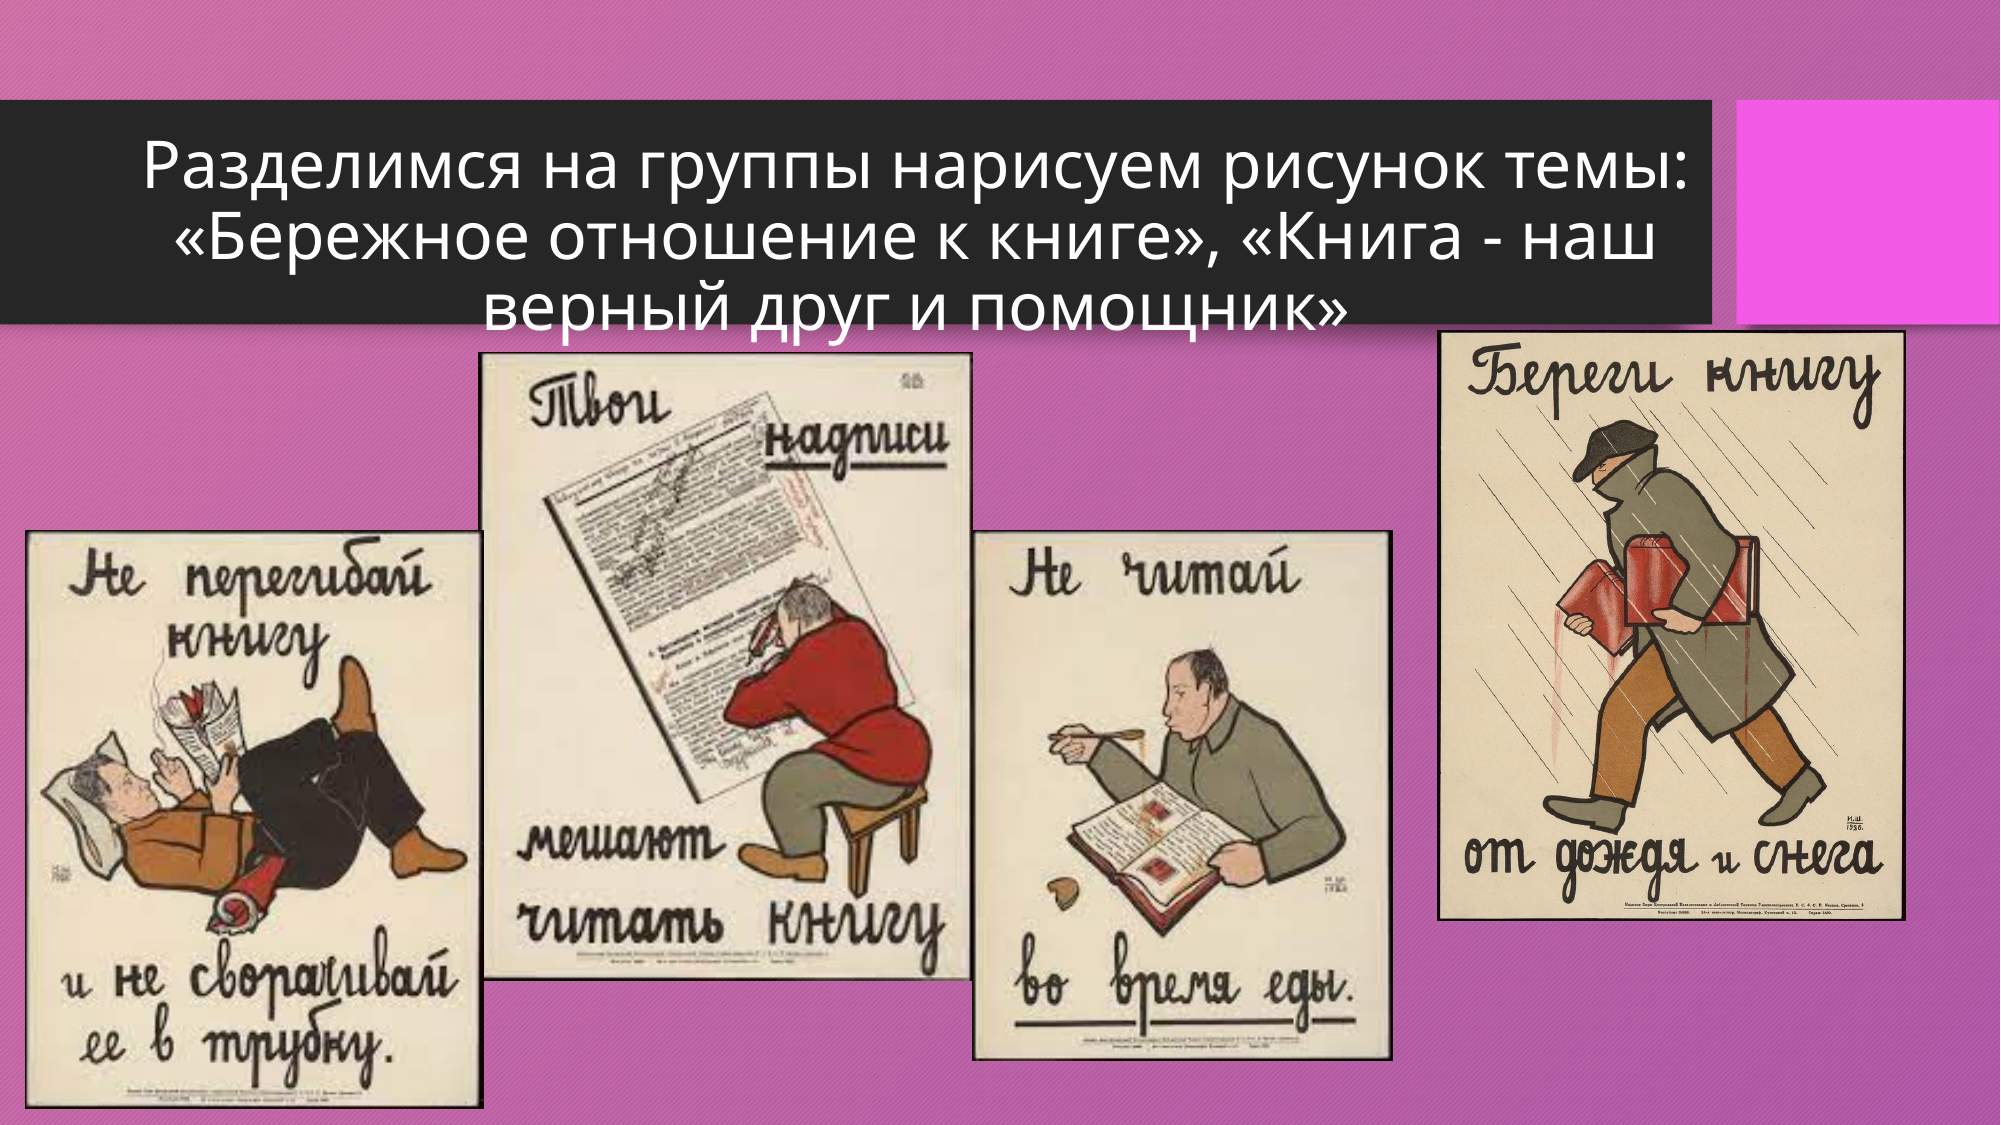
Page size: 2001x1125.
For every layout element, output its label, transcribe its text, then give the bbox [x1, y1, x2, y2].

picture [0, 325, 1436, 1109]
title Разделимся на группы нарисуем рисунок темы: «Бережное отношение к книге», «Книга - наш верный друг и помощник» [111, 123, 1722, 353]
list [1436, 330, 1906, 922]
picture [1736, 325, 2000, 347]
